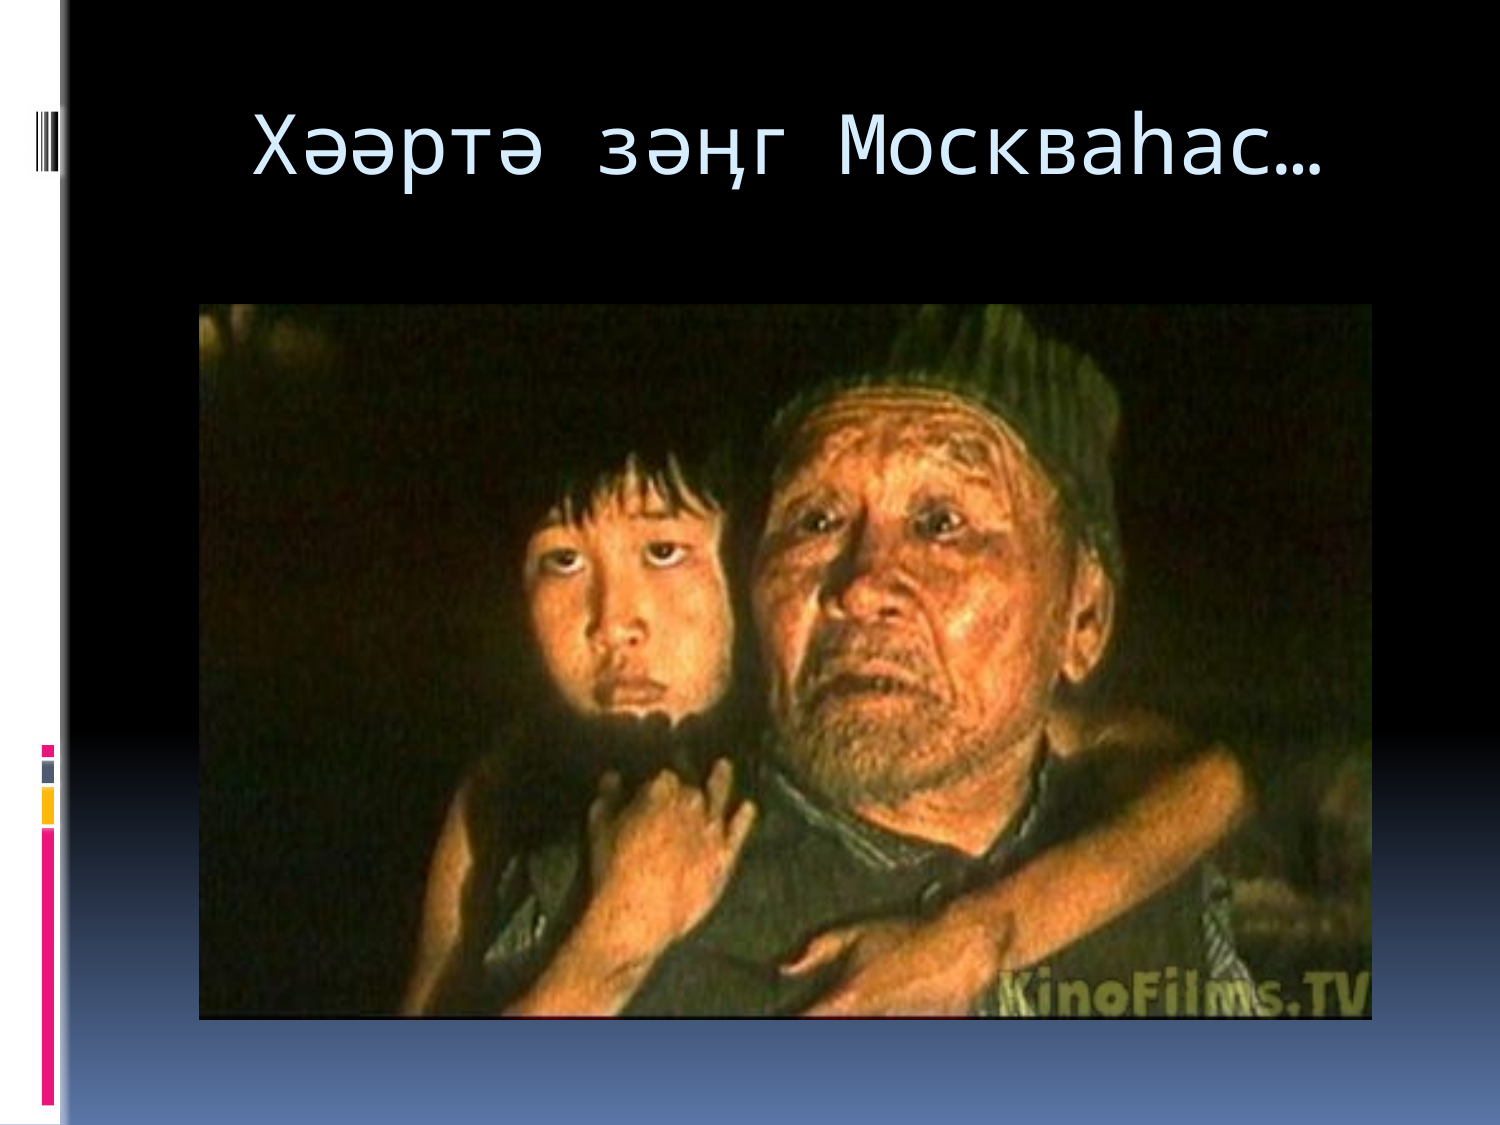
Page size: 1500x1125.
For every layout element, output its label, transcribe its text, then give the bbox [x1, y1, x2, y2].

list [198, 304, 1372, 1020]
title Хǝǝртǝ зǝӊг Москваhас… [150, 83, 1425, 234]
